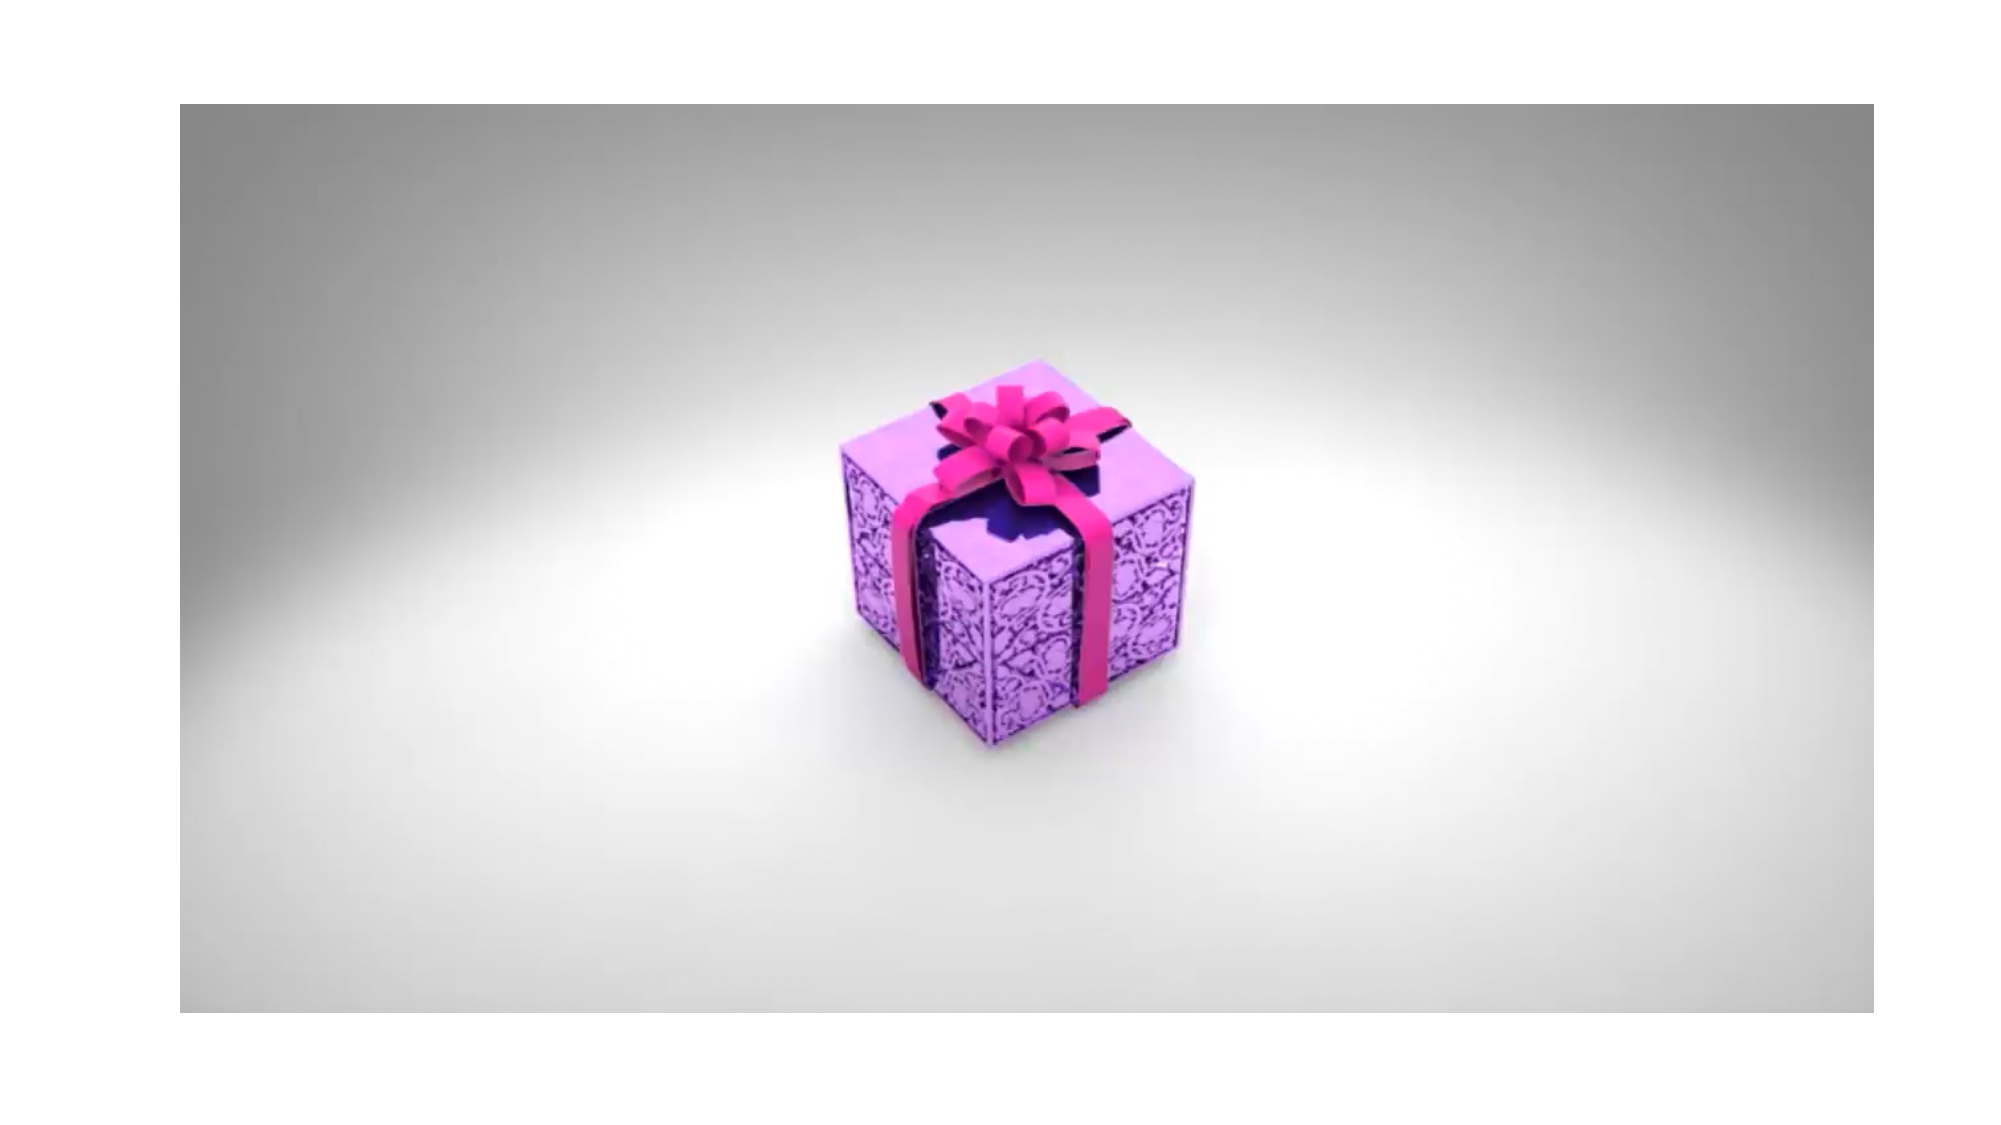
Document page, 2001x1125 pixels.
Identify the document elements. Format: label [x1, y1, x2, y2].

list [179, 103, 1875, 1014]
